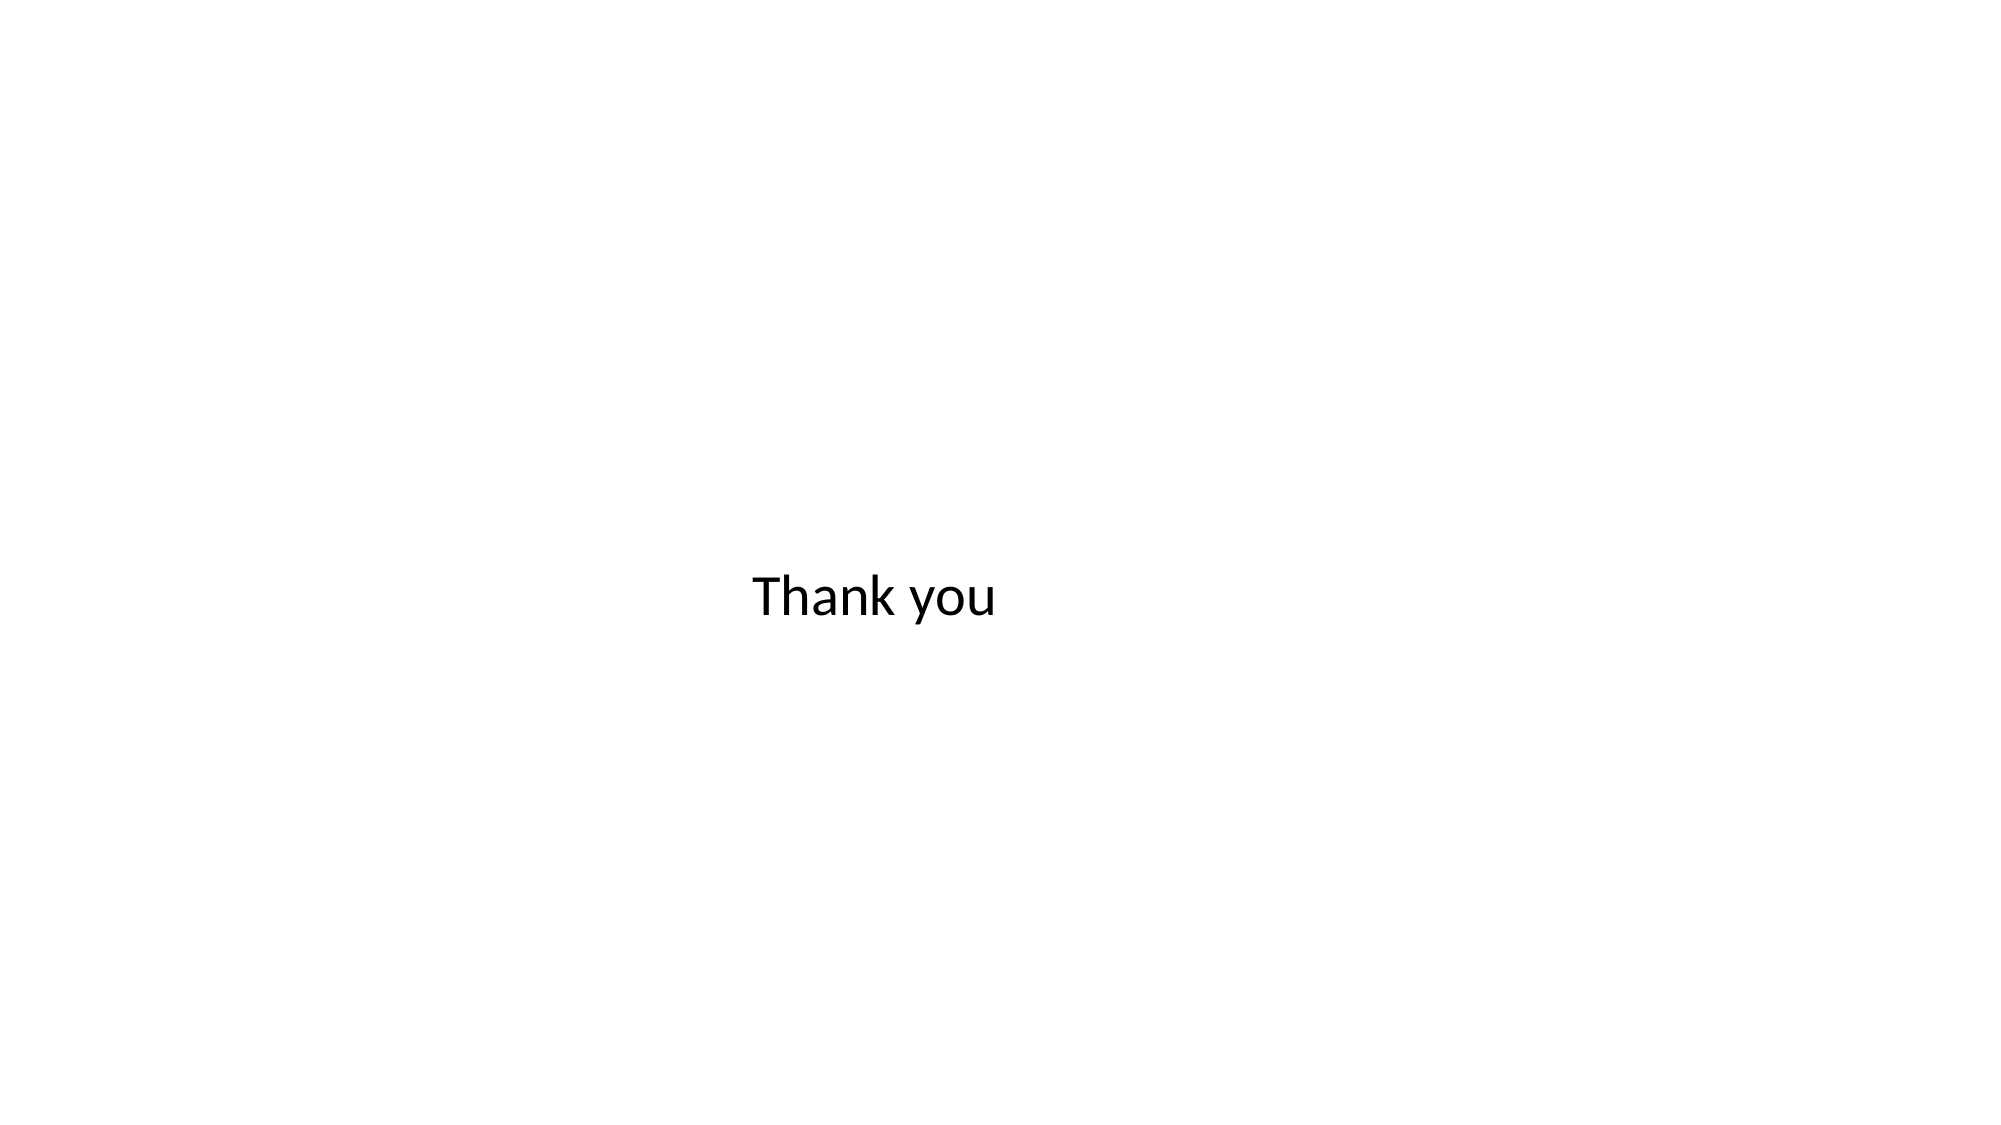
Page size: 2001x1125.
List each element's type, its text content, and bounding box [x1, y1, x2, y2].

list Thank you [137, 299, 1863, 1014]
